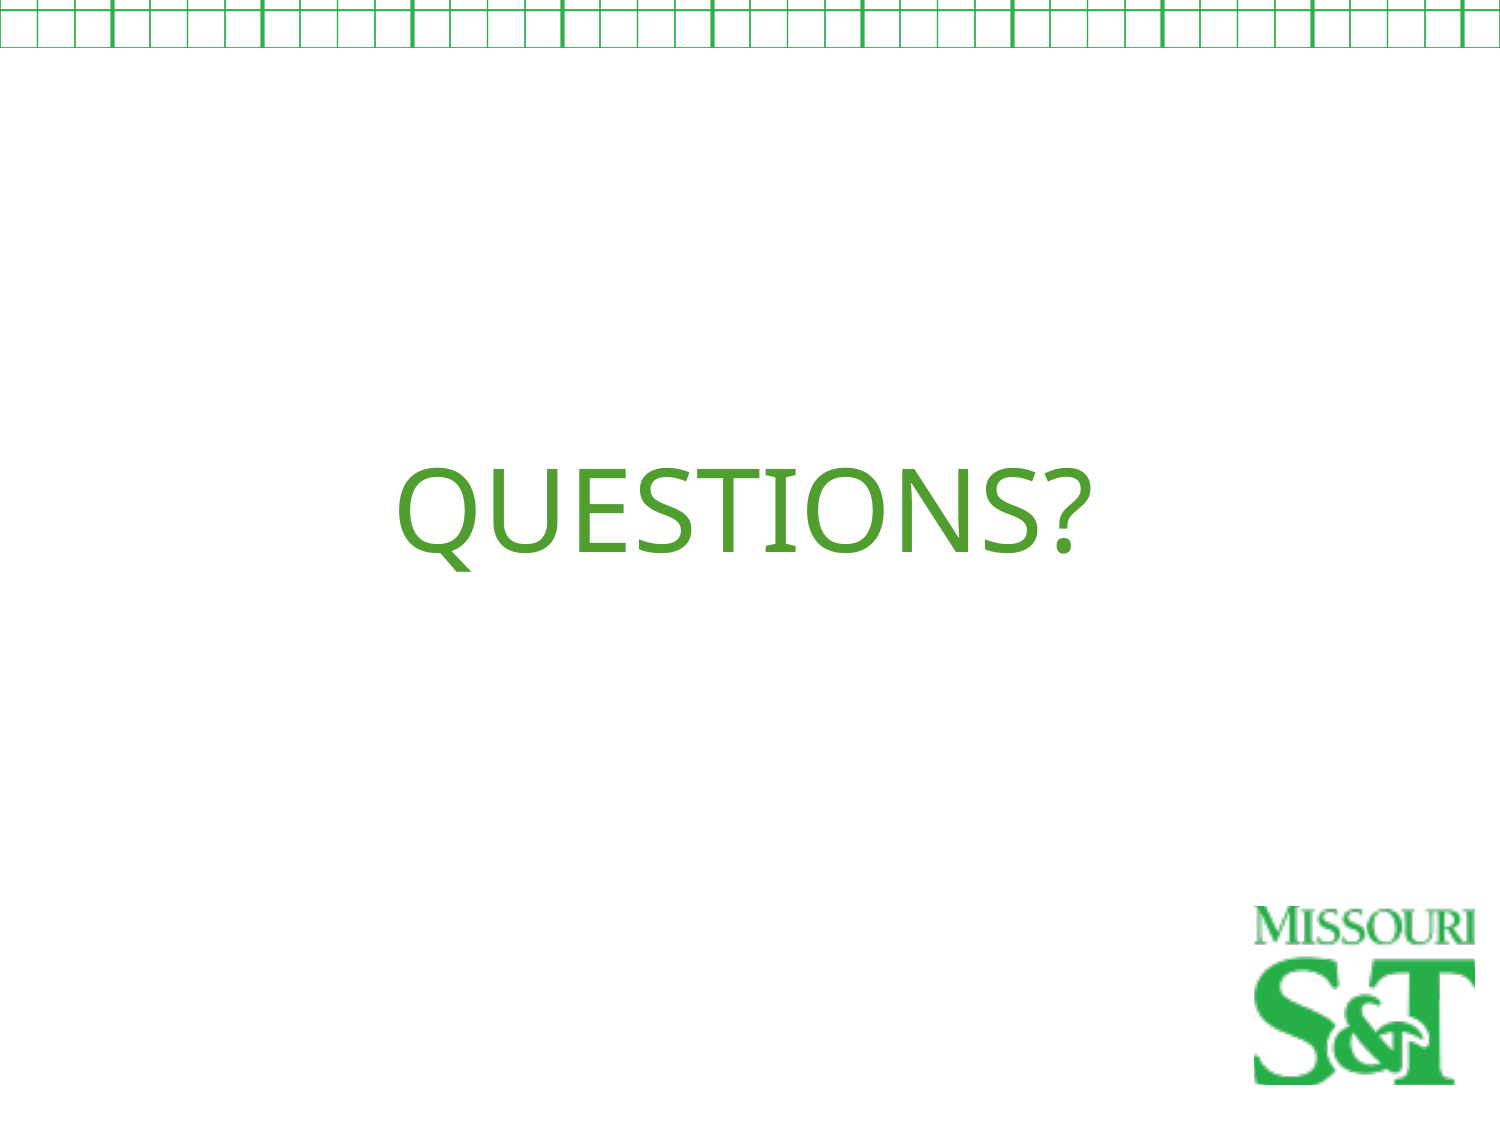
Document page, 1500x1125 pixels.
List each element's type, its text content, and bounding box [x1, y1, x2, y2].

list QUESTIONS? [351, 428, 1136, 618]
picture [0, 0, 1500, 48]
